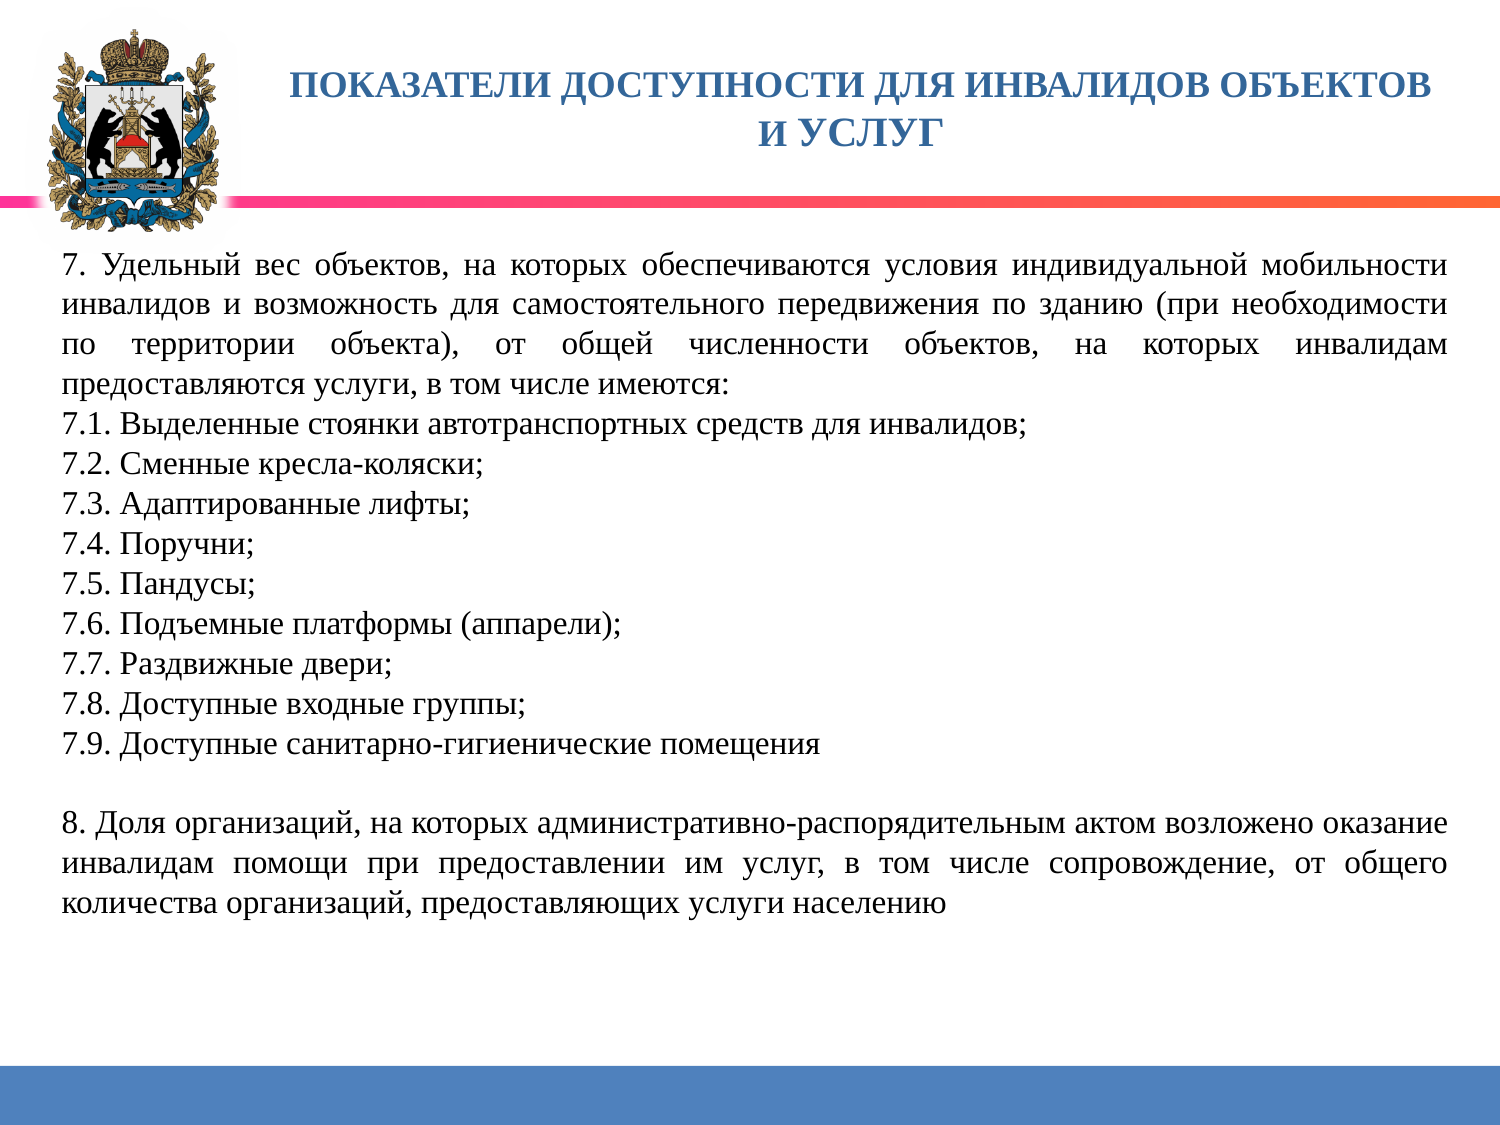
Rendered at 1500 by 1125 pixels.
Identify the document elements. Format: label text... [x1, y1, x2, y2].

list [41, 243, 1459, 1059]
text_box [679, 798, 1482, 1035]
text_box 7. Удельный вес объектов, на которых обеспечиваются условия индивидуальной мобильности инвалидов и возможность для самостоятельного передвижения по зданию (при необходимости по территории объекта), от общей численности объектов, на которых инвалидам предоставляются услуги, в том числе имеются: 7.1. Выделенные стоянки автотранспортных средств для инвалидов; 7.2. Сменные кресла-коляски; 7.3. Адаптированные лифты; 7.4. Поручни; 7.5. Пандусы; 7.6. Подъемные платформы (аппарели); 7.7. Раздвижные двери; 7.8. Доступные входные группы; 7.9. Доступные санитарно-гигиенические помещения 8. Доля организаций, на которых административно-распорядительным актом возложено оказание инвалидам помощи при предоставлении им услуг, в том числе сопровождение, от общего количества организаций, предоставляющих услуги населению [46, 234, 1465, 928]
picture [47, 29, 219, 232]
title ПОКАЗАТЕЛИ ДОСТУПНОСТИ ДЛЯ ИНВАЛИДОВ ОБЪЕКТОВ И УСЛУГ [253, 30, 1459, 185]
